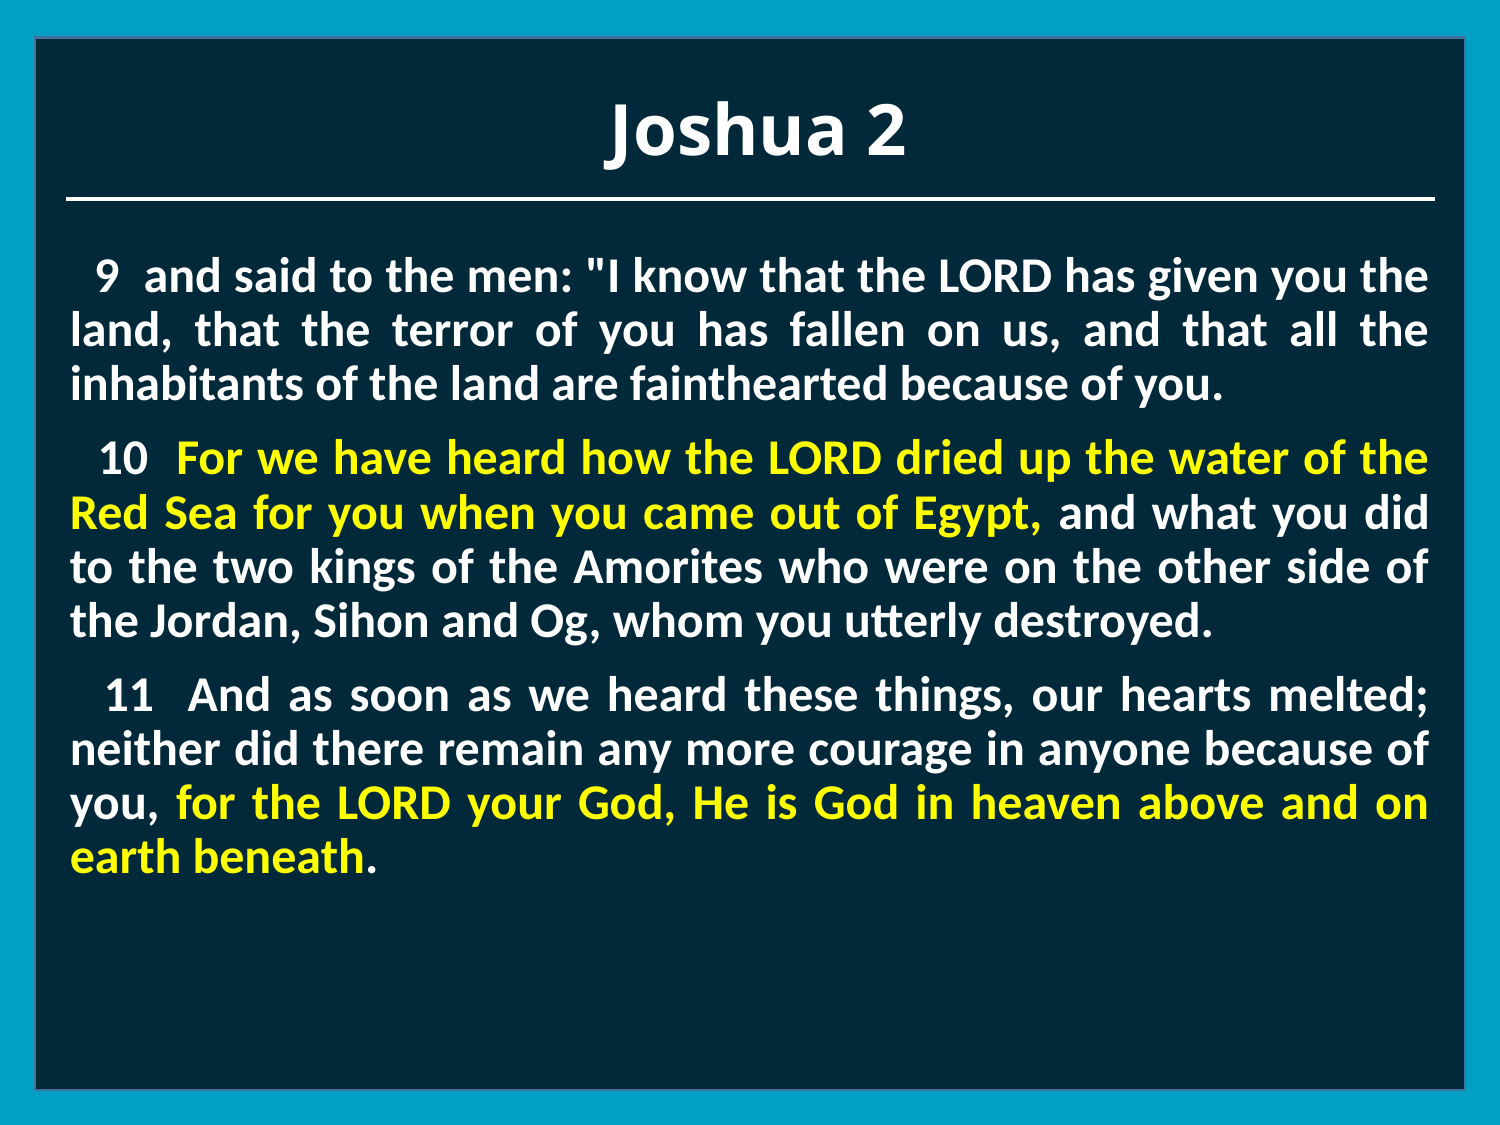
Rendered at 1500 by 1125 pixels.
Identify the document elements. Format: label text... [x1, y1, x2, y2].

title Joshua 2 [54, 66, 1445, 199]
subtitle 9 and said to the men: "I know that the LORD has given you the land, that the terror of you has fallen on us, and that all the inhabitants of the land are fainthearted because of you. 10 For we have heard how the LORD dried up the water of the Red Sea for you when you came out of Egypt, and what you did to the two kings of the Amorites who were on the other side of the Jordan, Sihon and Og, whom you utterly destroyed. 11 And as soon as we heard these things, our hearts melted; neither did there remain any more courage in anyone because of you, for the LORD your God, He is God in heaven above and on earth beneath. [54, 241, 1446, 1067]
